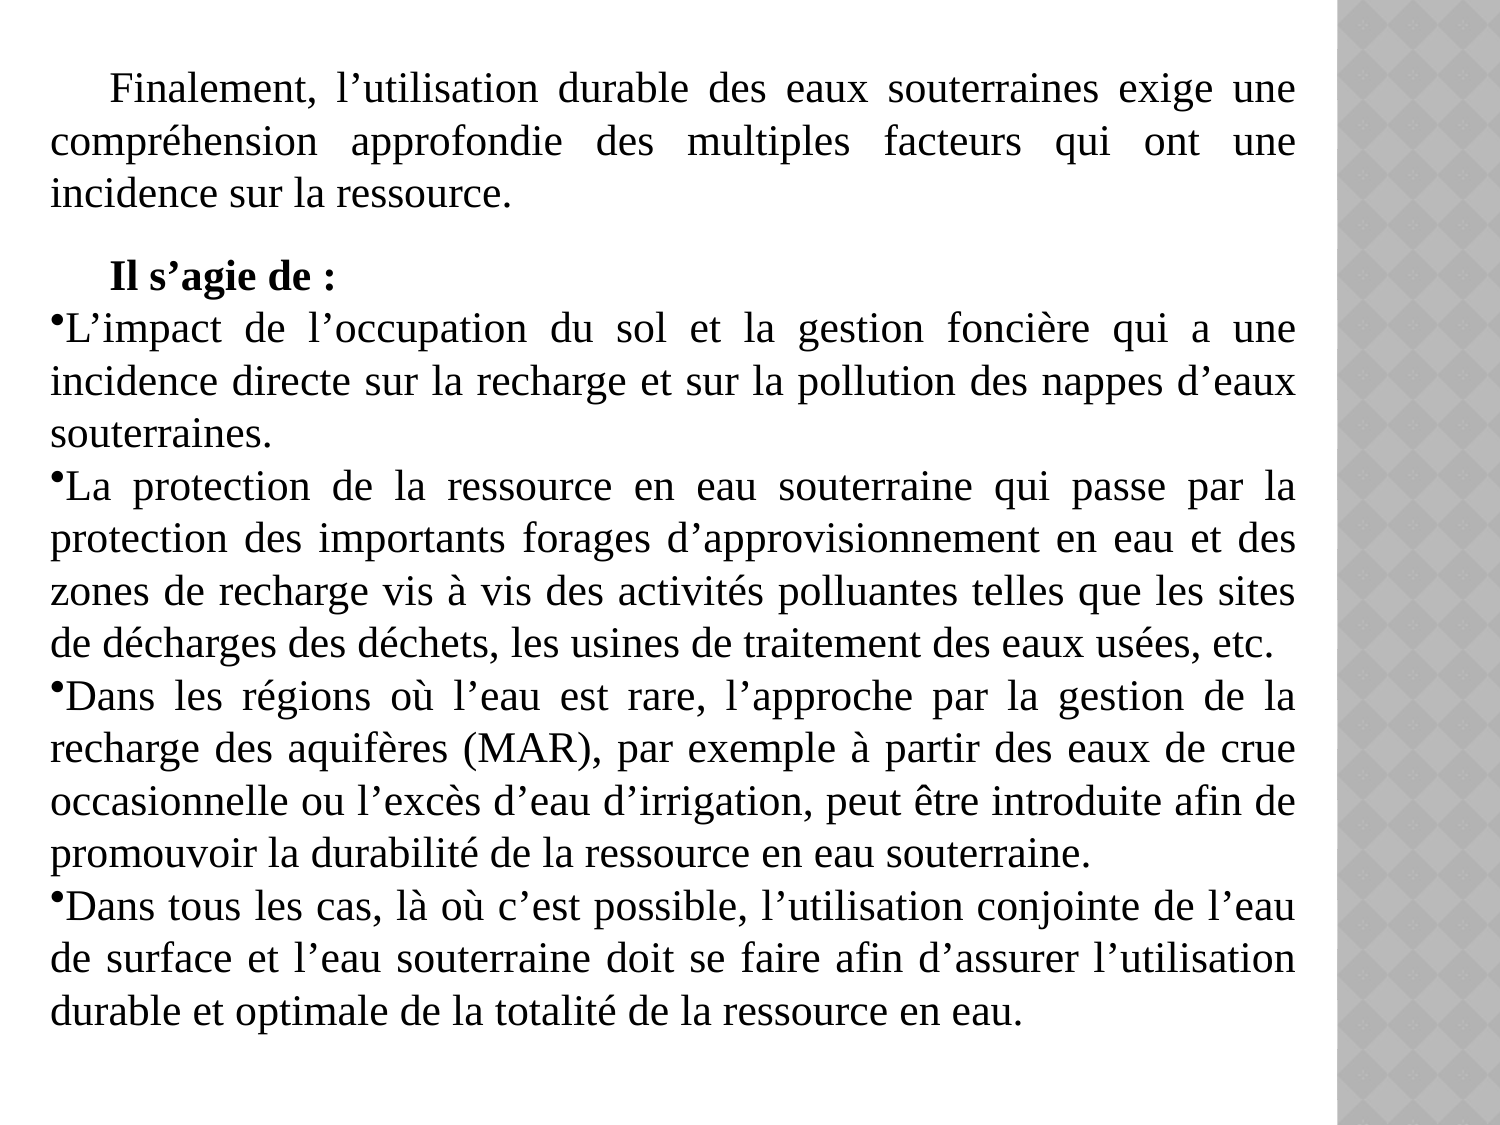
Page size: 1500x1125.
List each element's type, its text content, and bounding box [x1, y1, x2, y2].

text_box Finalement, l’utilisation durable des eaux souterraines exige une compréhension approfondie des multiples facteurs qui ont une incidence sur la ressource. Il s’agie de : L’impact de l’occupation du sol et la gestion foncière qui a une incidence directe sur la recharge et sur la pollution des nappes d’eaux souterraines. La protection de la ressource en eau souterraine qui passe par la protection des importants forages d’approvisionnement en eau et des zones de recharge vis à vis des activités polluantes telles que les sites de décharges des déchets, les usines de traitement des eaux usées, etc. Dans les régions où l’eau est rare, l’approche par la gestion de la recharge des aquifères (MAR), par exemple à partir des eaux de crue occasionnelle ou l’excès d’eau d’irrigation, peut être introduite afin de promouvoir la durabilité de la ressource en eau souterraine. Dans tous les cas, là où c’est possible, l’utilisation conjointe de l’eau de surface et l’eau souterraine doit se faire afin d’assurer l’utilisation durable et optimale de la totalité de la ressource en eau. [35, 51, 1313, 1042]
